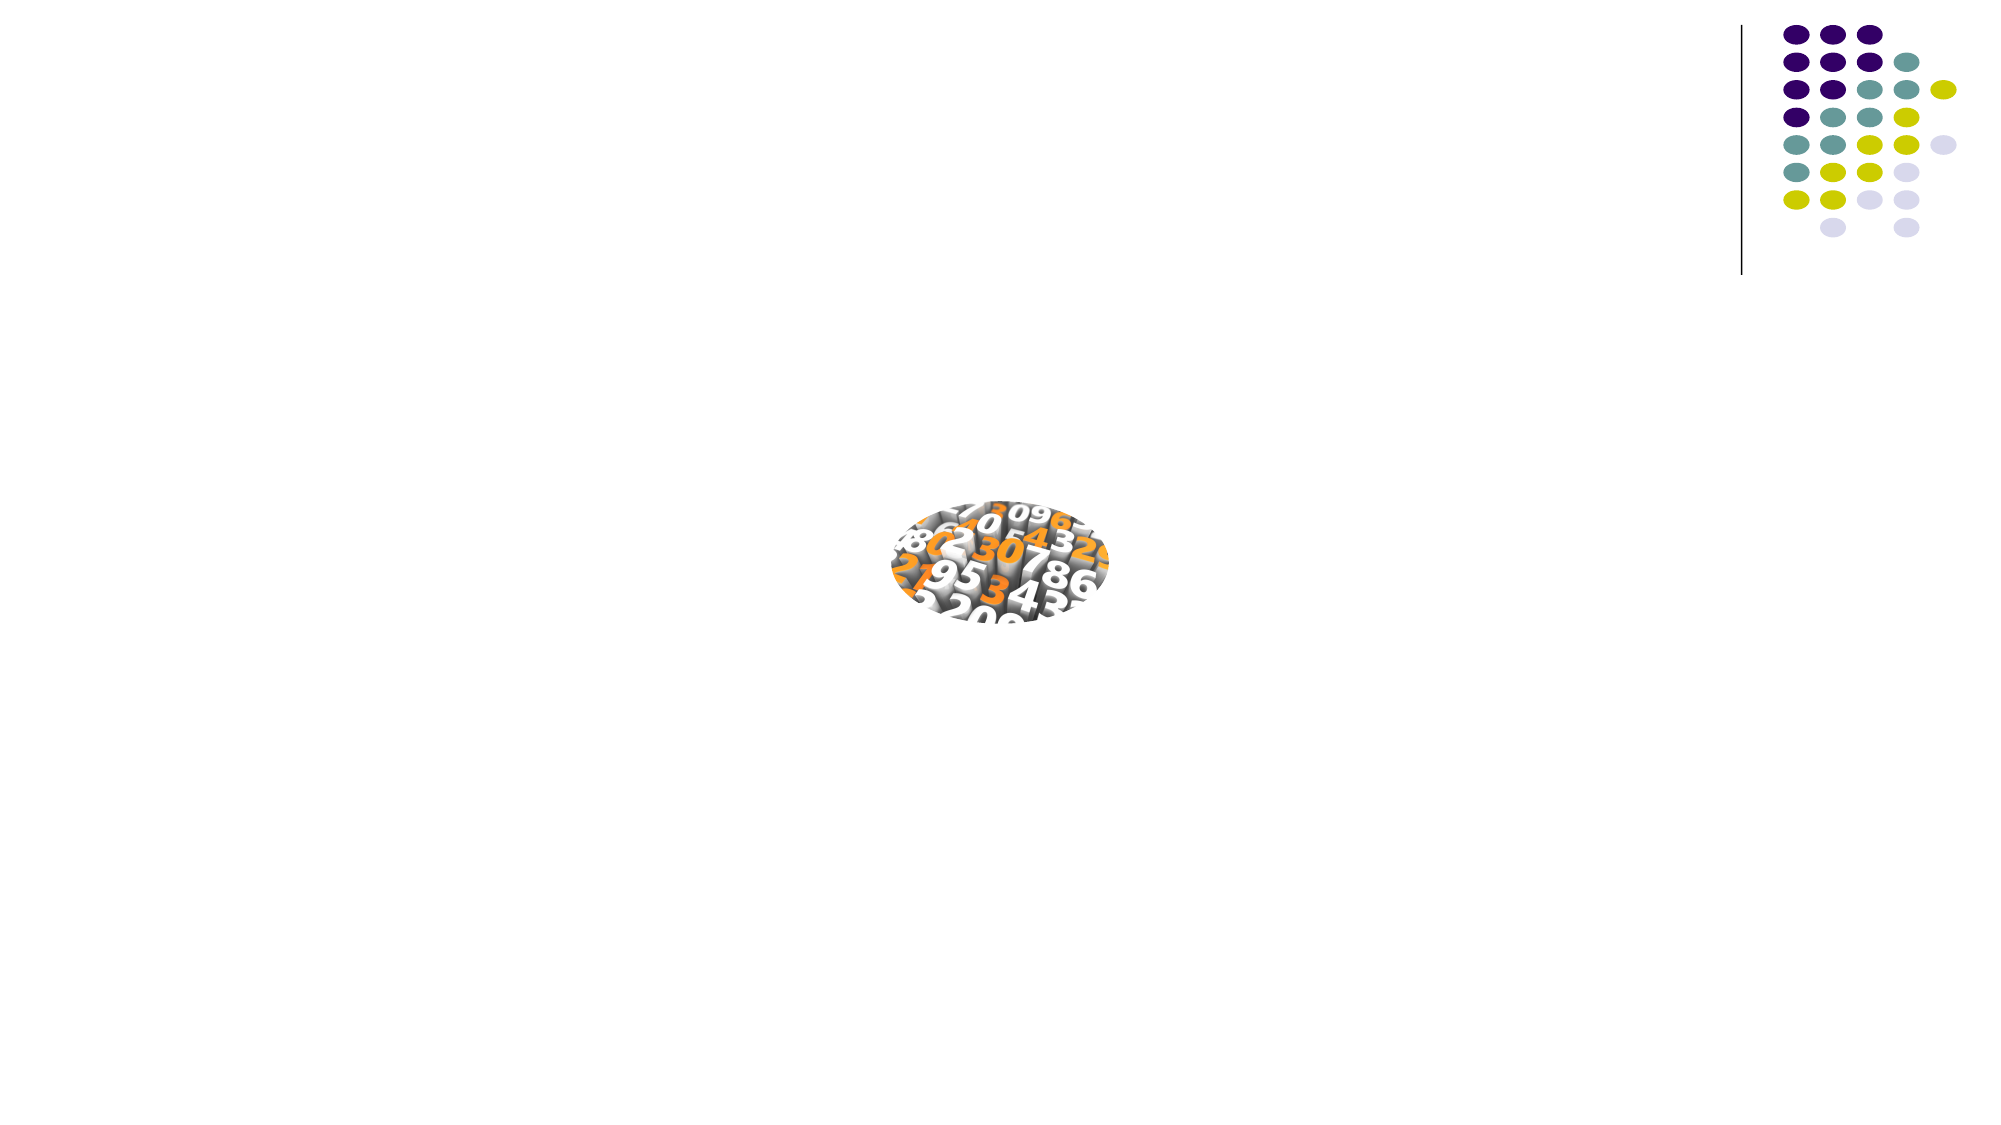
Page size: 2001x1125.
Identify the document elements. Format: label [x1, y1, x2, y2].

picture [890, 500, 1110, 624]
